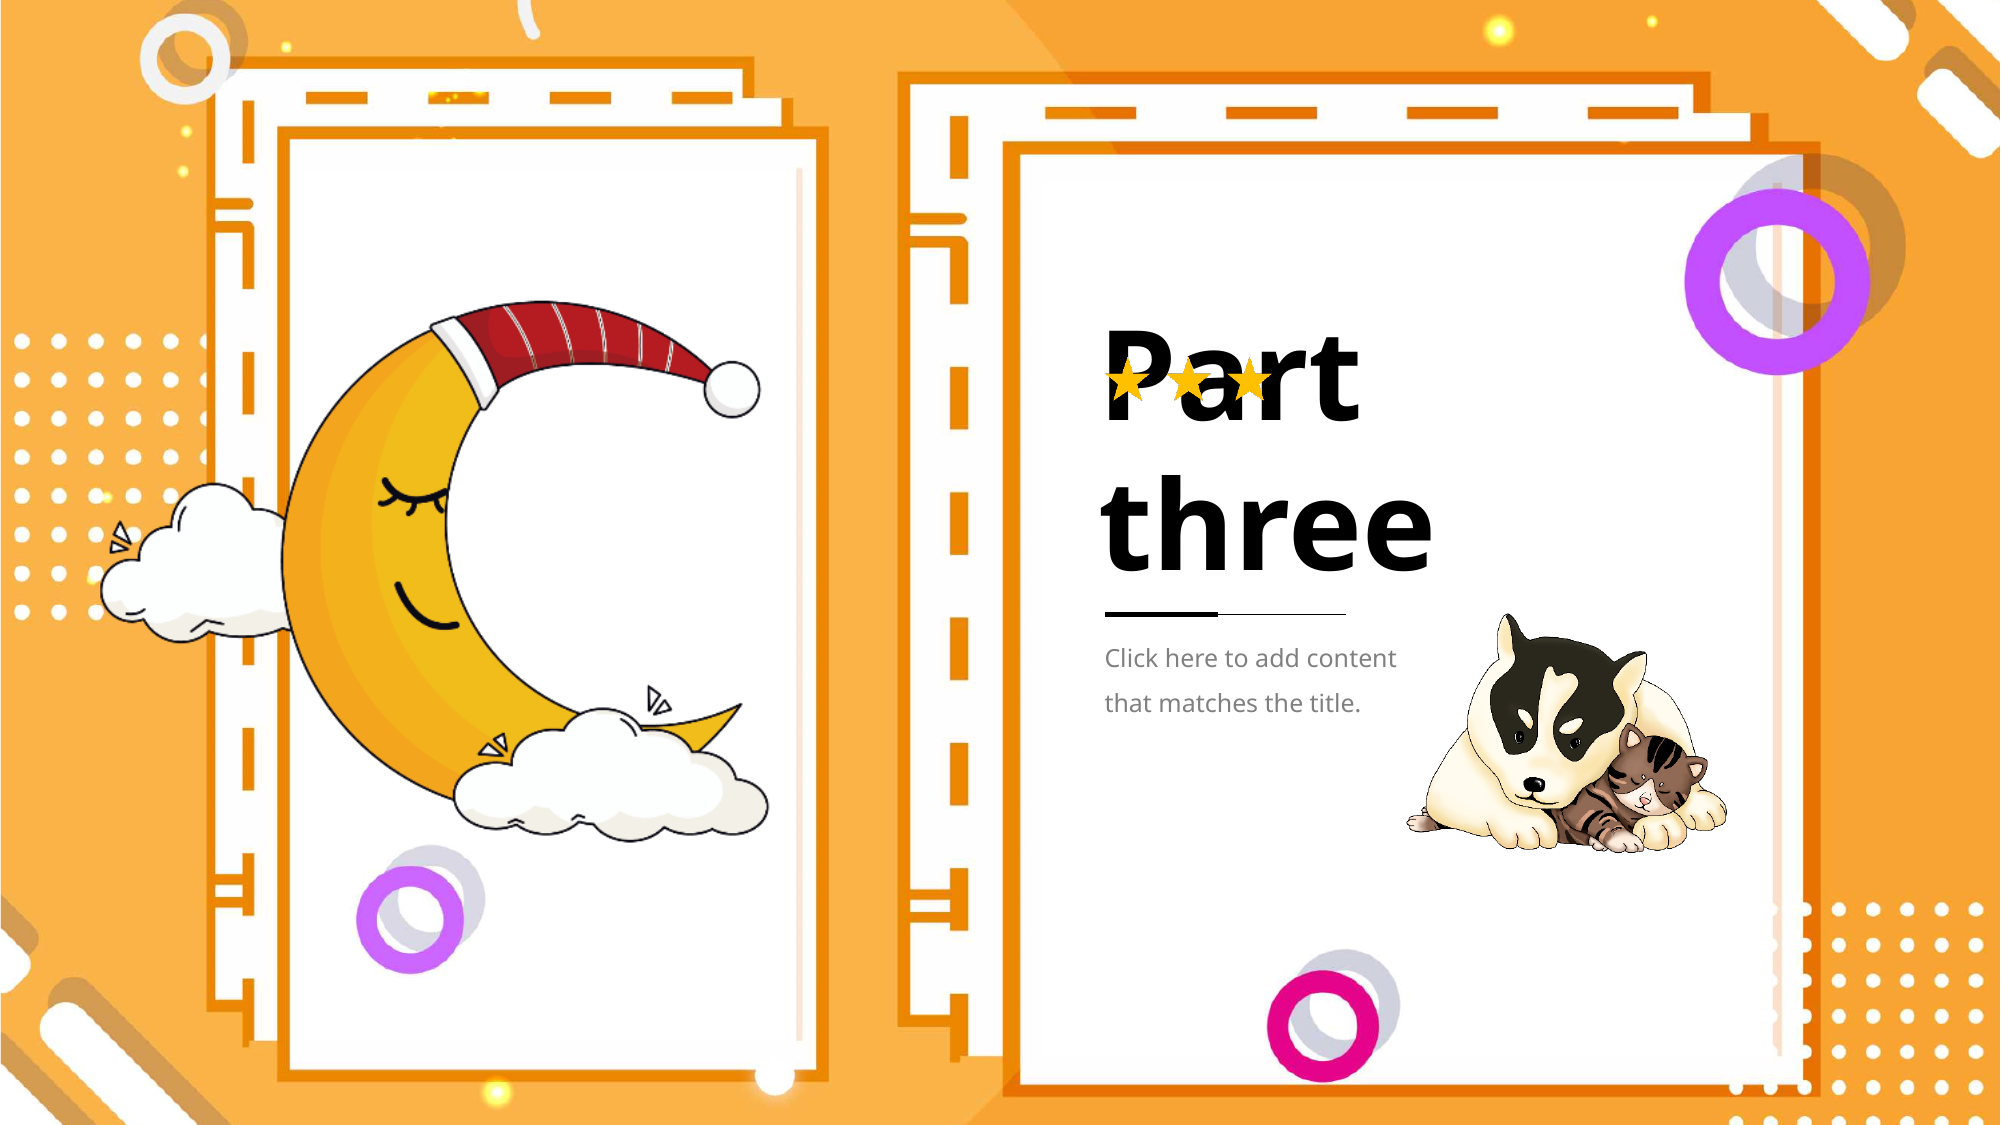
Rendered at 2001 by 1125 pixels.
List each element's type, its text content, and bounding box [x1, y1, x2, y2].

picture [0, 0, 2000, 1125]
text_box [1100, 352, 1276, 406]
text_box Part three [1563, 287, 1743, 555]
